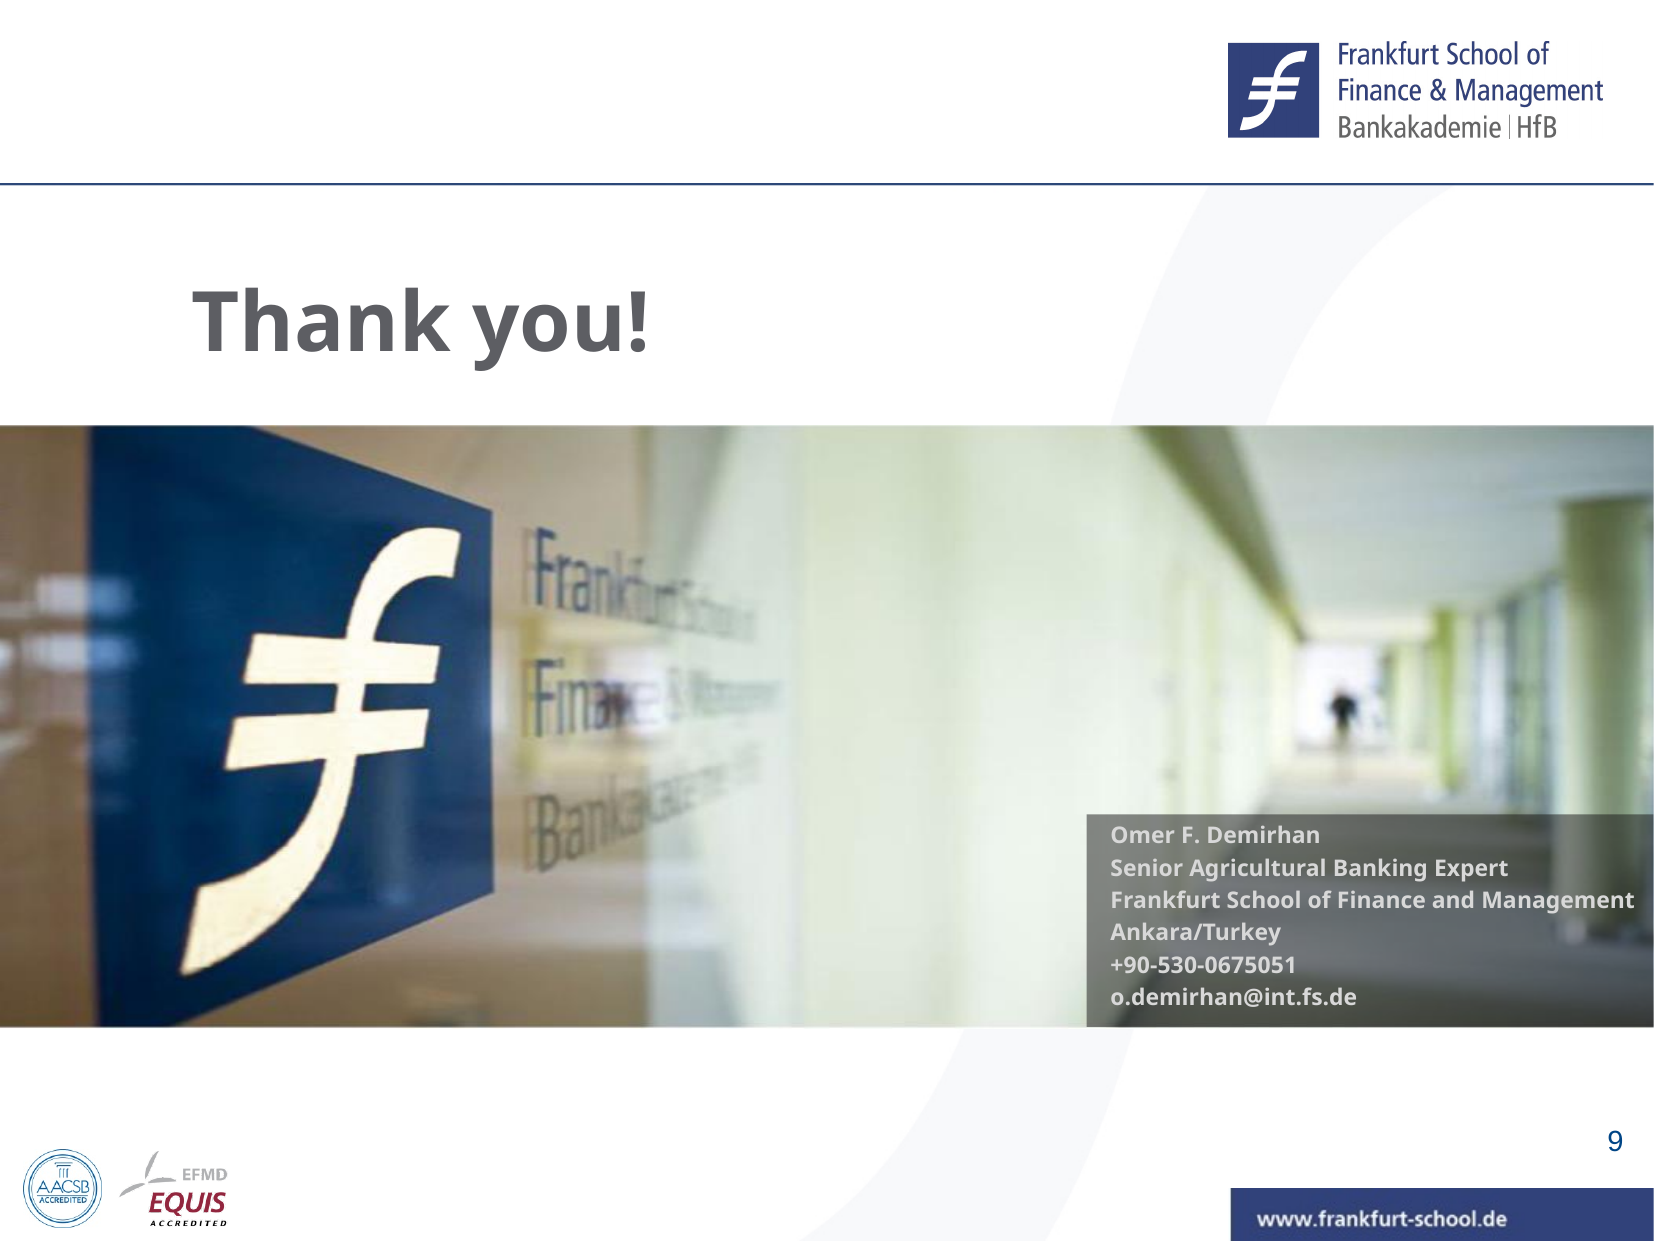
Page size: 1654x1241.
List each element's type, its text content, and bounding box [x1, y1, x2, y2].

picture [1228, 41, 1603, 139]
text_box Thank you! [177, 265, 1477, 424]
picture [0, 183, 1654, 1241]
slide_number 9 [1238, 1125, 1624, 1211]
